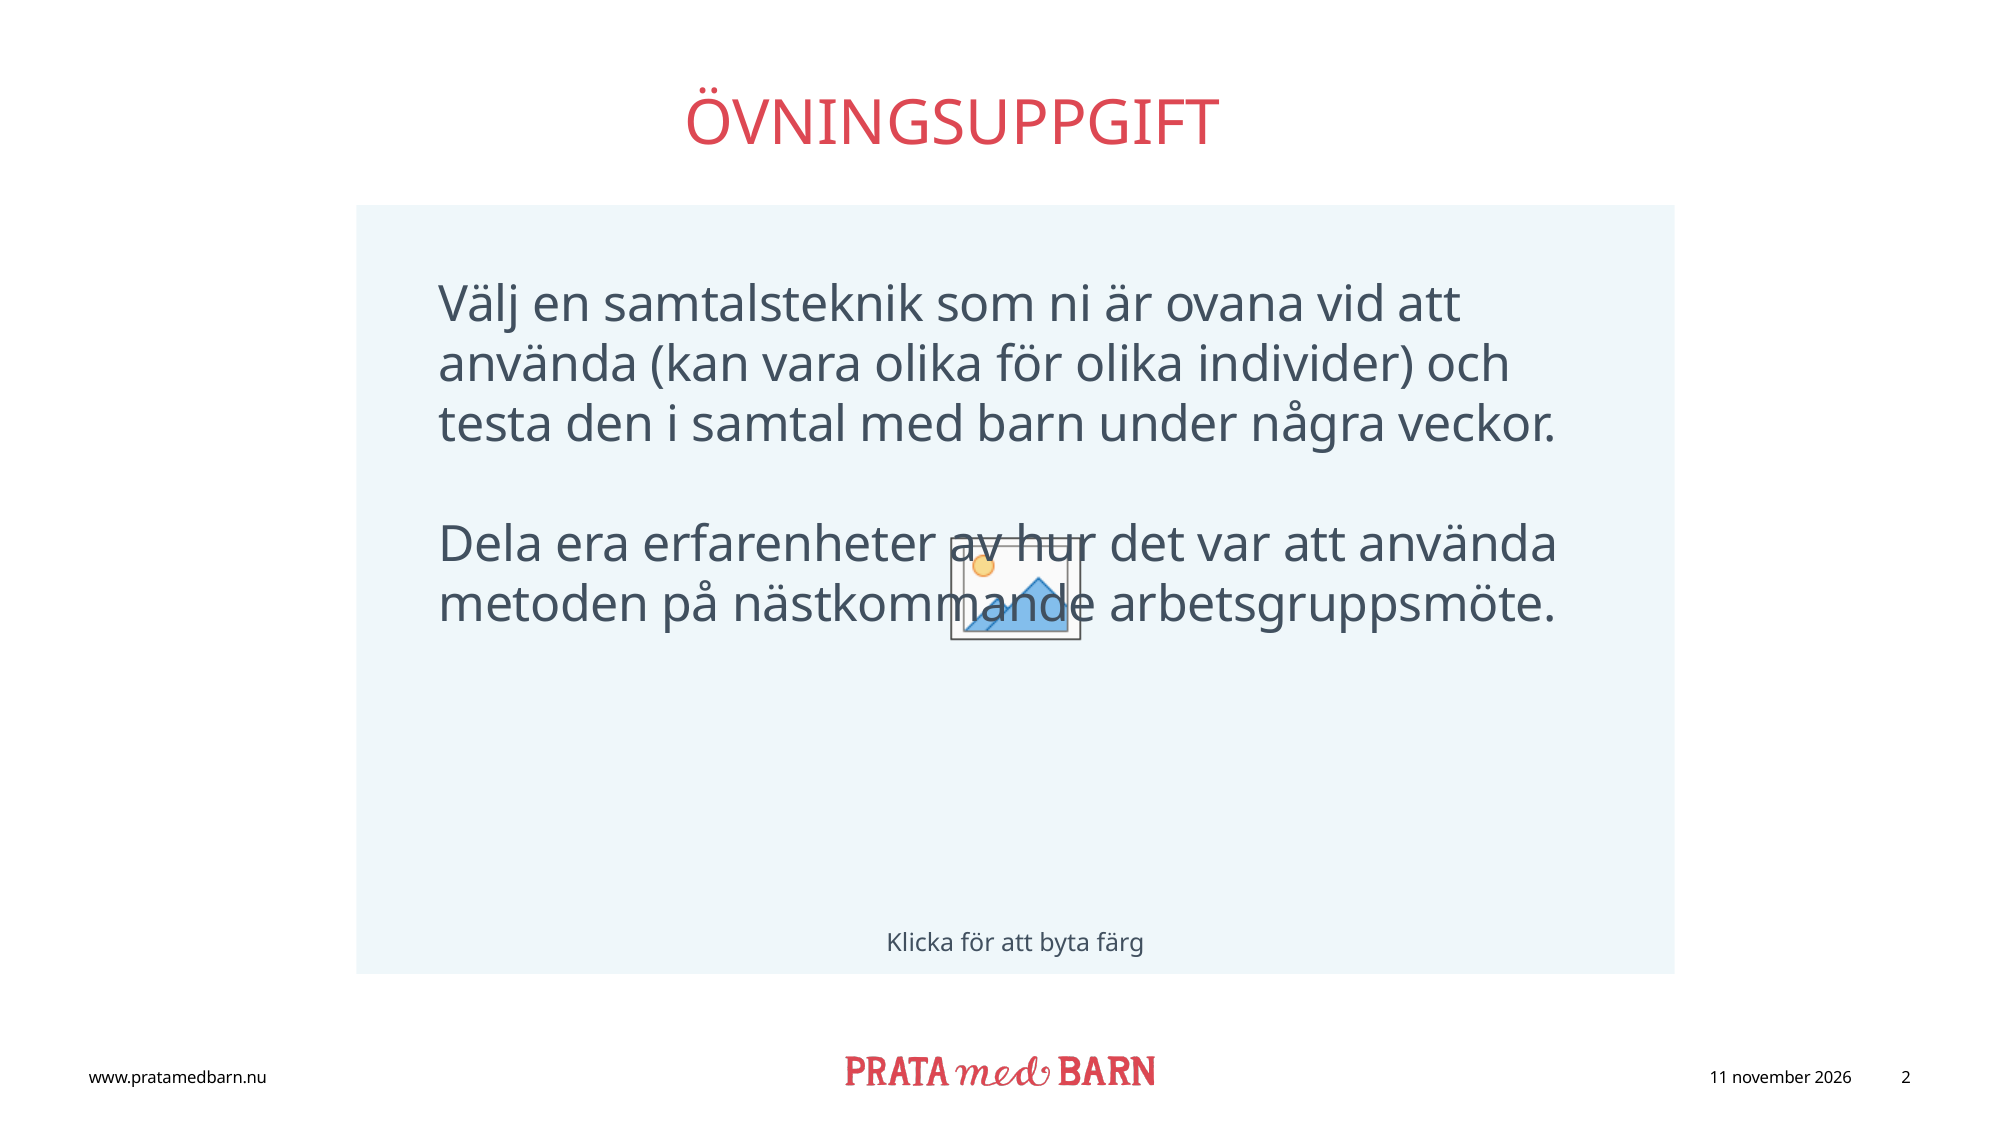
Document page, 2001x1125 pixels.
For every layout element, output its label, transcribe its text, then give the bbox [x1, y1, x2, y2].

picture [356, 205, 1675, 974]
title Övningsuppgift [684, 96, 1350, 173]
footer www.pratamedbarn.nu [88, 1069, 325, 1090]
picture [845, 1056, 1155, 1086]
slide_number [1674, 1069, 1851, 1090]
slide_number 2 [1851, 1069, 1911, 1090]
